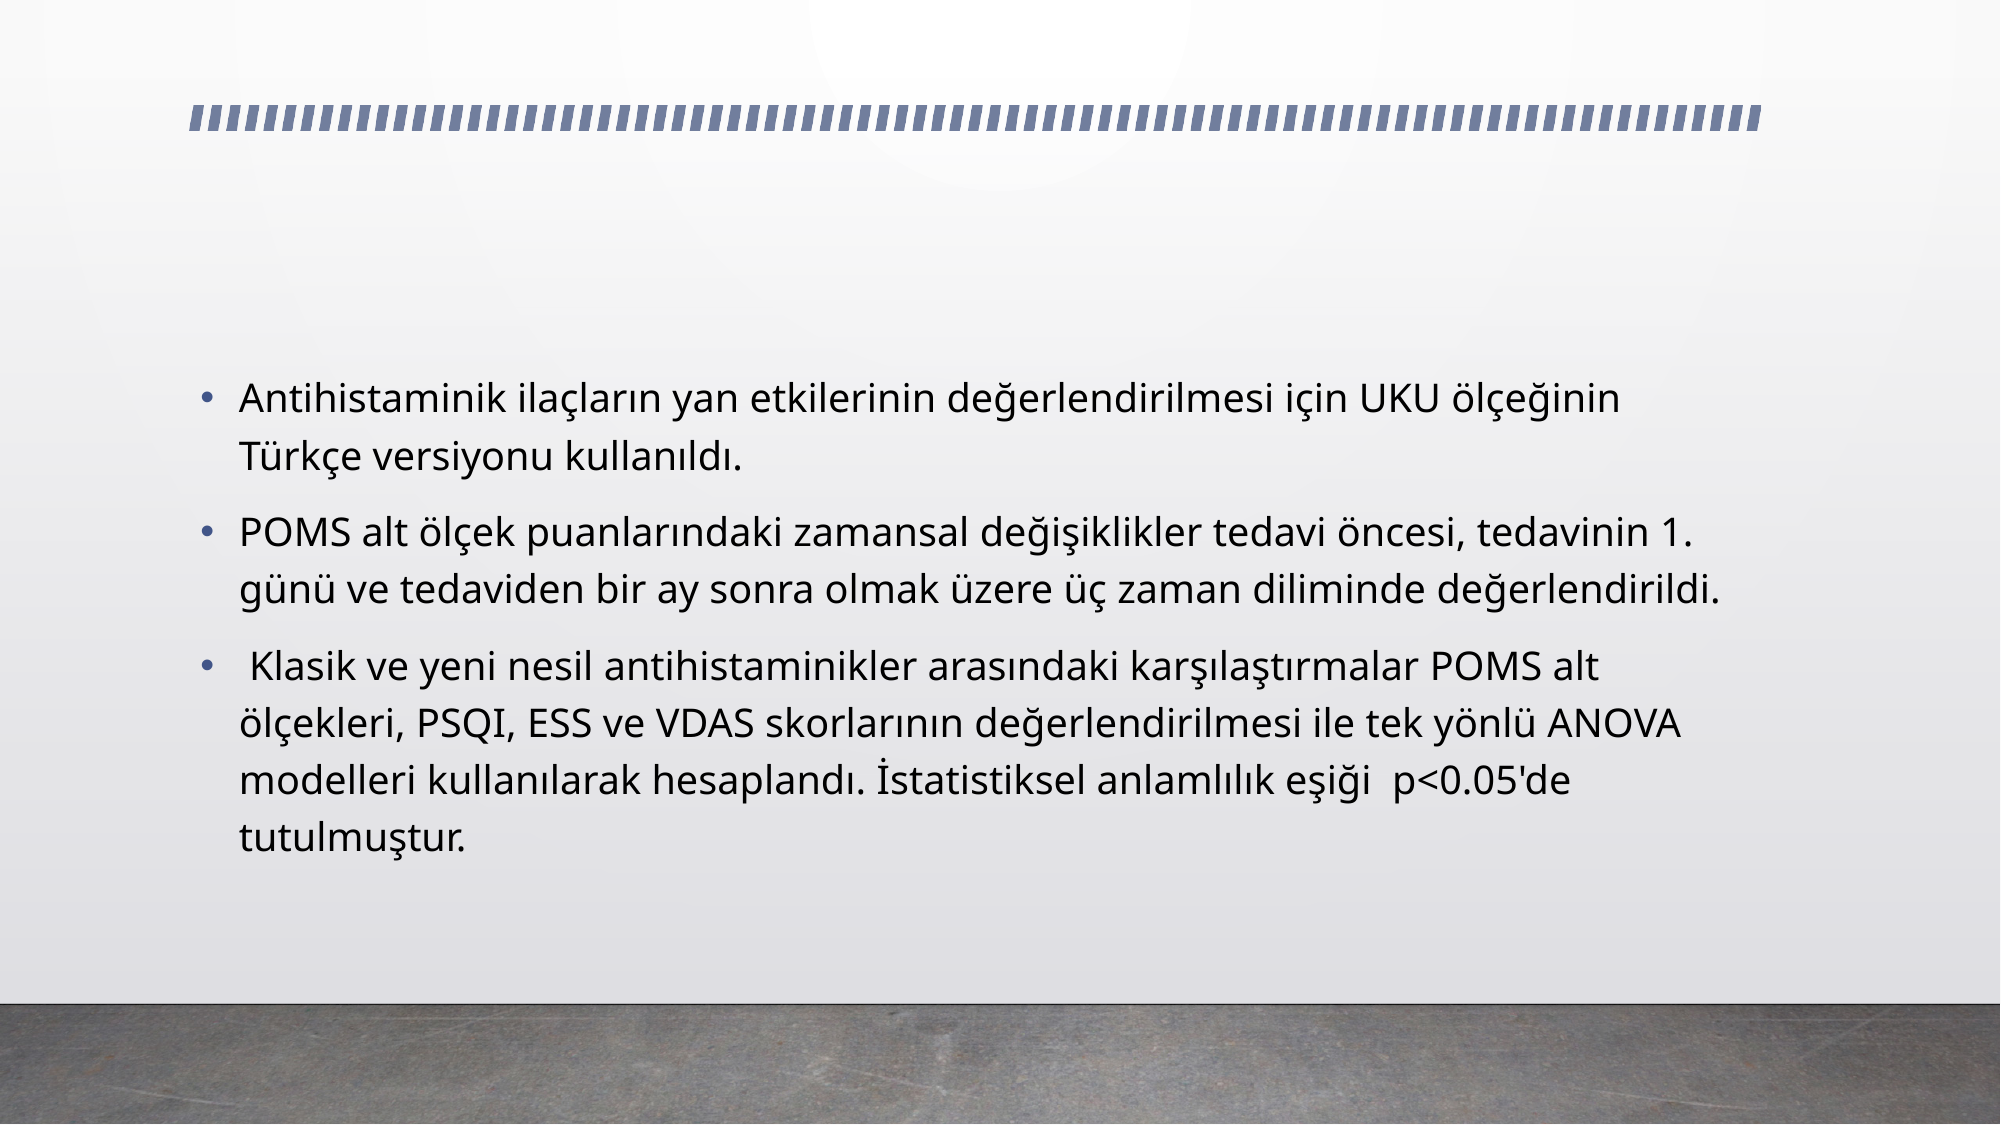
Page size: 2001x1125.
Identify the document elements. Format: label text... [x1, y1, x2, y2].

picture [0, 1004, 2000, 1124]
list Antihistaminik ilaçların yan etkilerinin değerlendirilmesi için UKU ölçeğinin Türkçe versiyonu kullanıldı. POMS alt ölçek puanlarındaki zamansal değişiklikler tedavi öncesi, tedavinin 1. günü ve tedaviden bir ay sonra olmak üzere üç zaman diliminde değerlendirildi. Klasik ve yeni nesil antihistaminikler arasındaki karşılaştırmalar POMS alt ölçekleri, PSQI, ESS ve VDAS skorlarının değerlendirilmesi ile tek yönlü ANOVA modelleri kullanılarak hesaplandı. İstatistiksel anlamlılık eşiği p<0.05'de tutulmuştur. [185, 356, 1761, 897]
